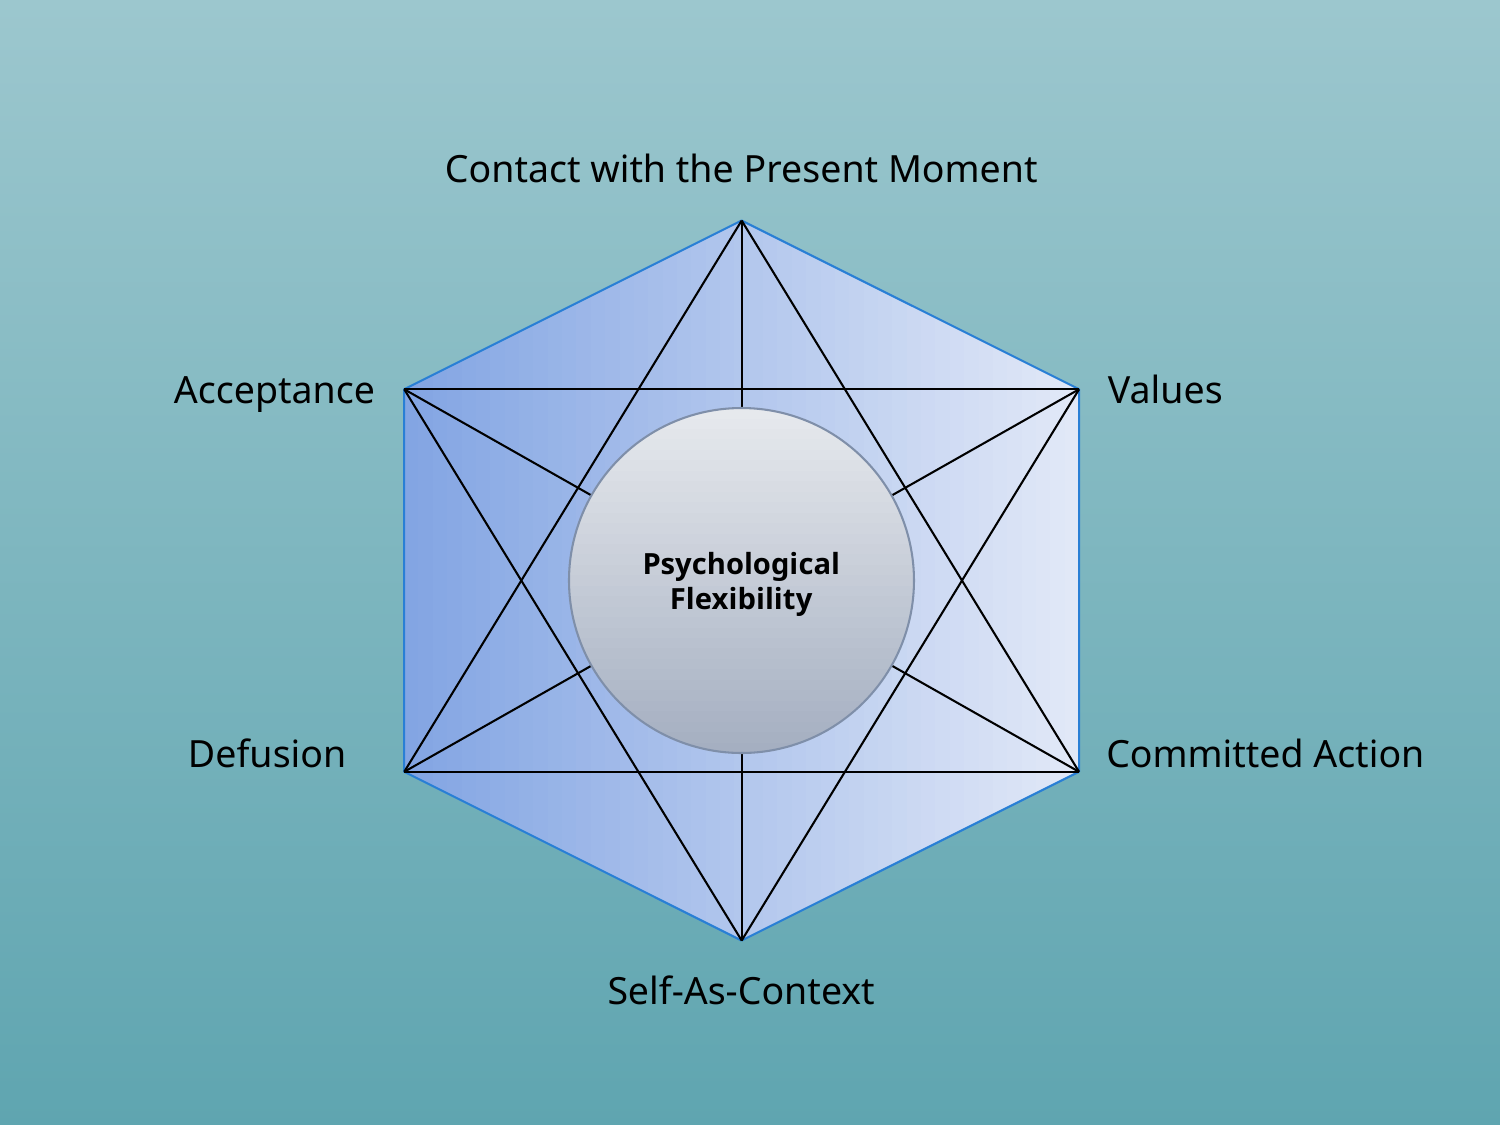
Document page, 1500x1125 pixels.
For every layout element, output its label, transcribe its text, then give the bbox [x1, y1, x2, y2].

text_box Self-As-Context [592, 959, 891, 1019]
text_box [403, 388, 741, 942]
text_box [741, 388, 1080, 942]
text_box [403, 220, 741, 388]
text_box Contact with the Present Moment [387, 137, 1096, 198]
text_box Values [1092, 358, 1238, 419]
text_box Defusion [173, 722, 362, 783]
text_box Acceptance [159, 358, 390, 419]
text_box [741, 220, 1080, 388]
text_box Committed Action [1091, 722, 1440, 783]
